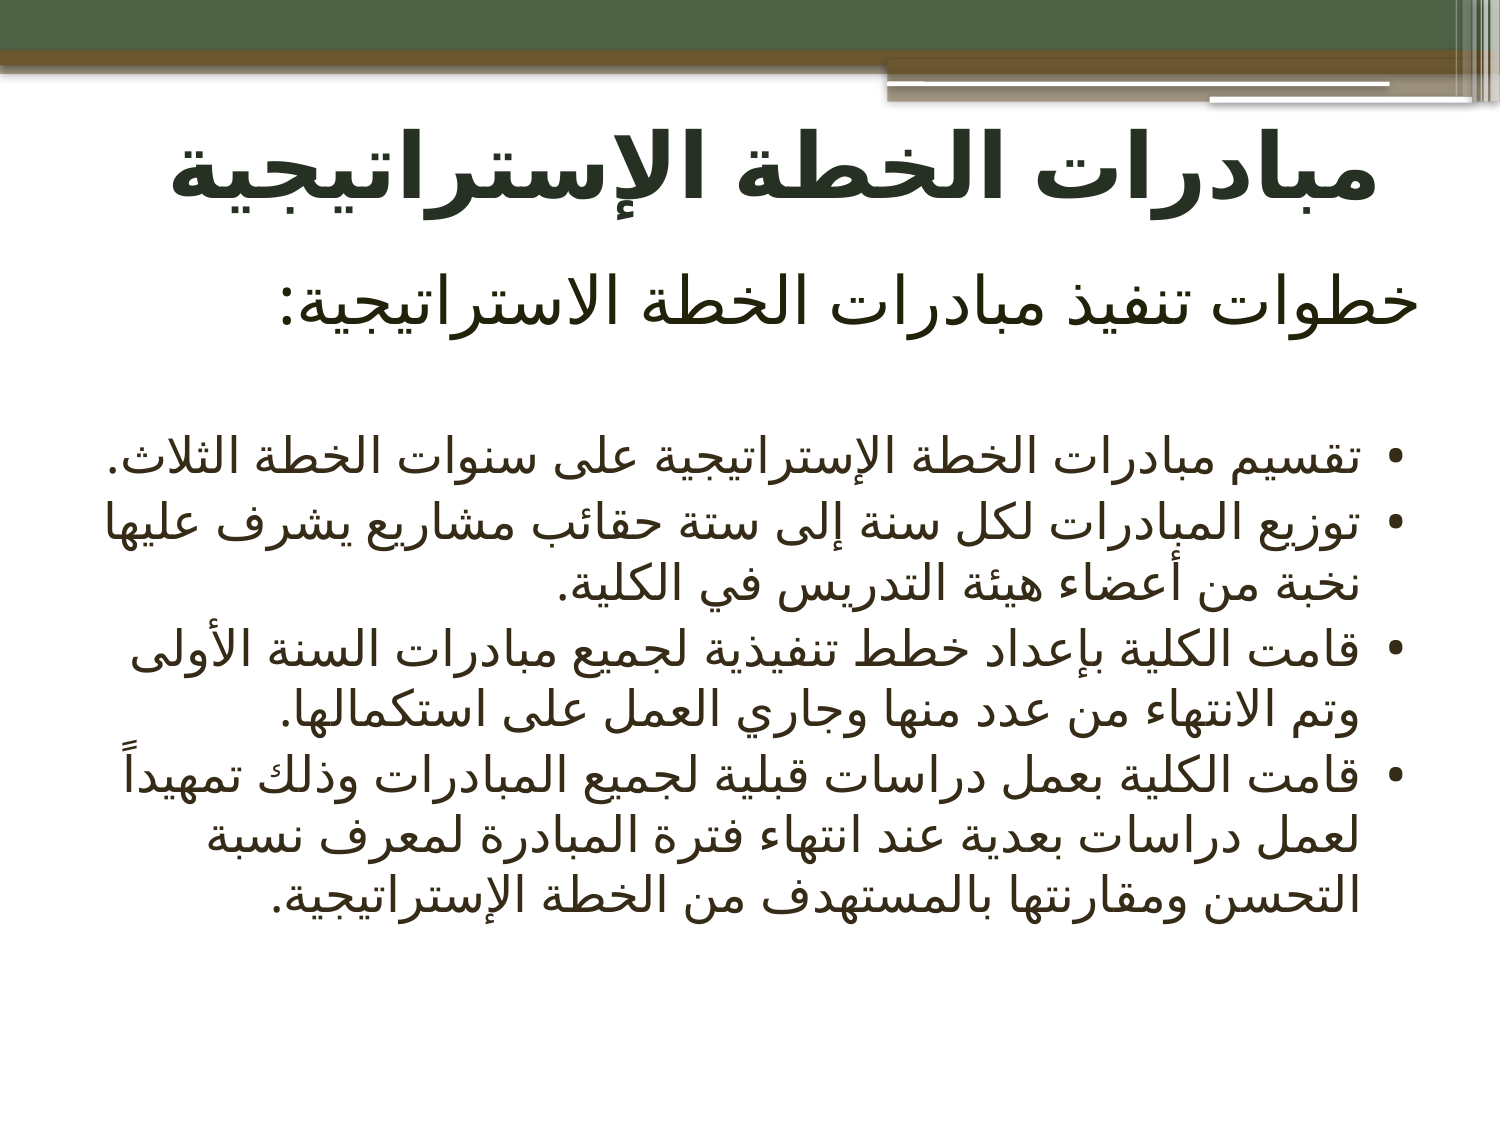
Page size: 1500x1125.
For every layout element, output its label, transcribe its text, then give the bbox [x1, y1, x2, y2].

title مبادرات الخطة الإستراتيجية [99, 87, 1450, 238]
list خطوات تنفيذ مبادرات الخطة الاستراتيجية: تقسيم مبادرات الخطة الإستراتيجية على سنوات الخطة الثلاث. توزيع المبادرات لكل سنة إلى ستة حقائب مشاريع يشرف عليها نخبة من أعضاء هيئة التدريس في الكلية. قامت الكلية بإعداد خطط تنفيذية لجميع مبادرات السنة الأولى وتم الانتهاء من عدد منها وجاري العمل على استكمالها. قامت الكلية بعمل دراسات قبلية لجميع المبادرات وذلك تمهيداً لعمل دراسات بعدية عند انتهاء فترة المبادرة لمعرف نسبة التحسن ومقارنتها بالمستهدف من الخطة الإستراتيجية. [87, 249, 1438, 960]
